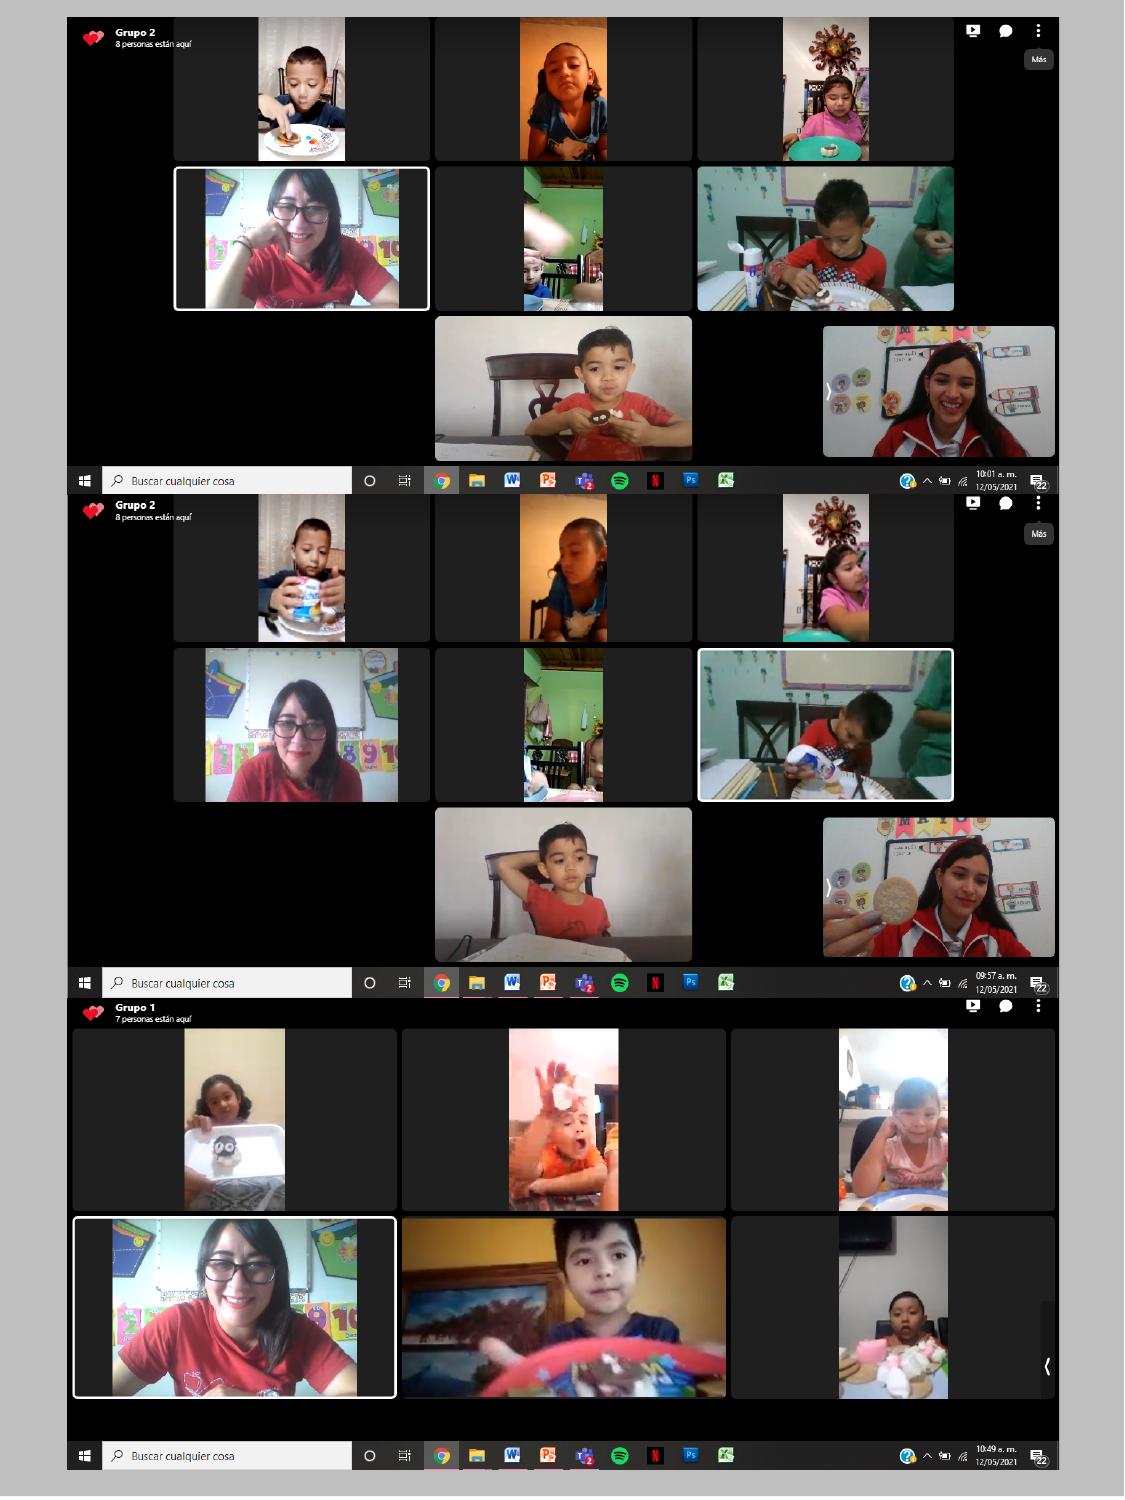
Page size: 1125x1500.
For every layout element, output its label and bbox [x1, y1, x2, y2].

picture [66, 17, 1060, 1470]
text_box [0, 0, 1125, 1498]
